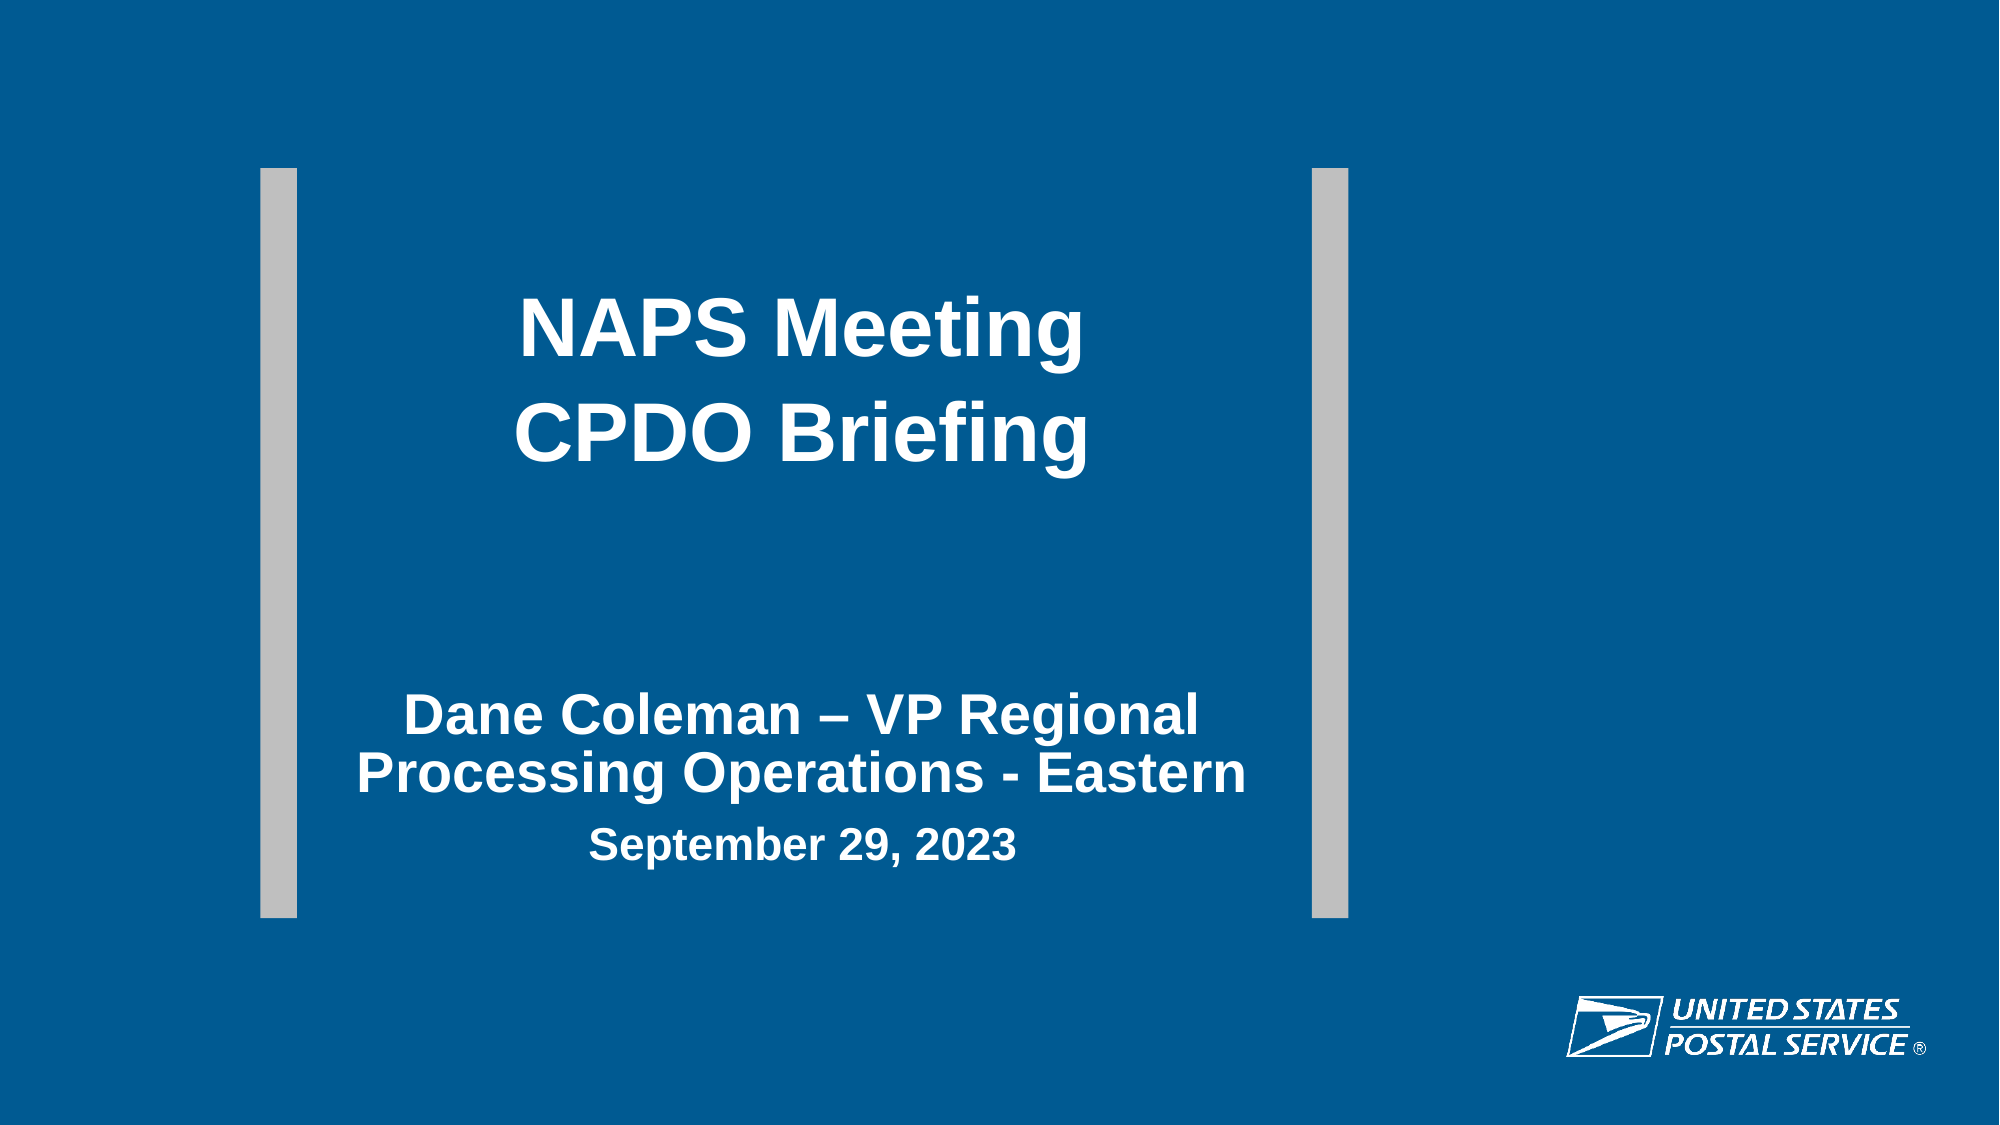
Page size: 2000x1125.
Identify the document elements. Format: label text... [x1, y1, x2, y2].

list NAPS Meeting CPDO Briefing [311, 168, 1294, 511]
picture [1566, 996, 1926, 1057]
list Dane Coleman – VP Regional Processing Operations - Eastern September 29, 2023 [311, 680, 1294, 919]
